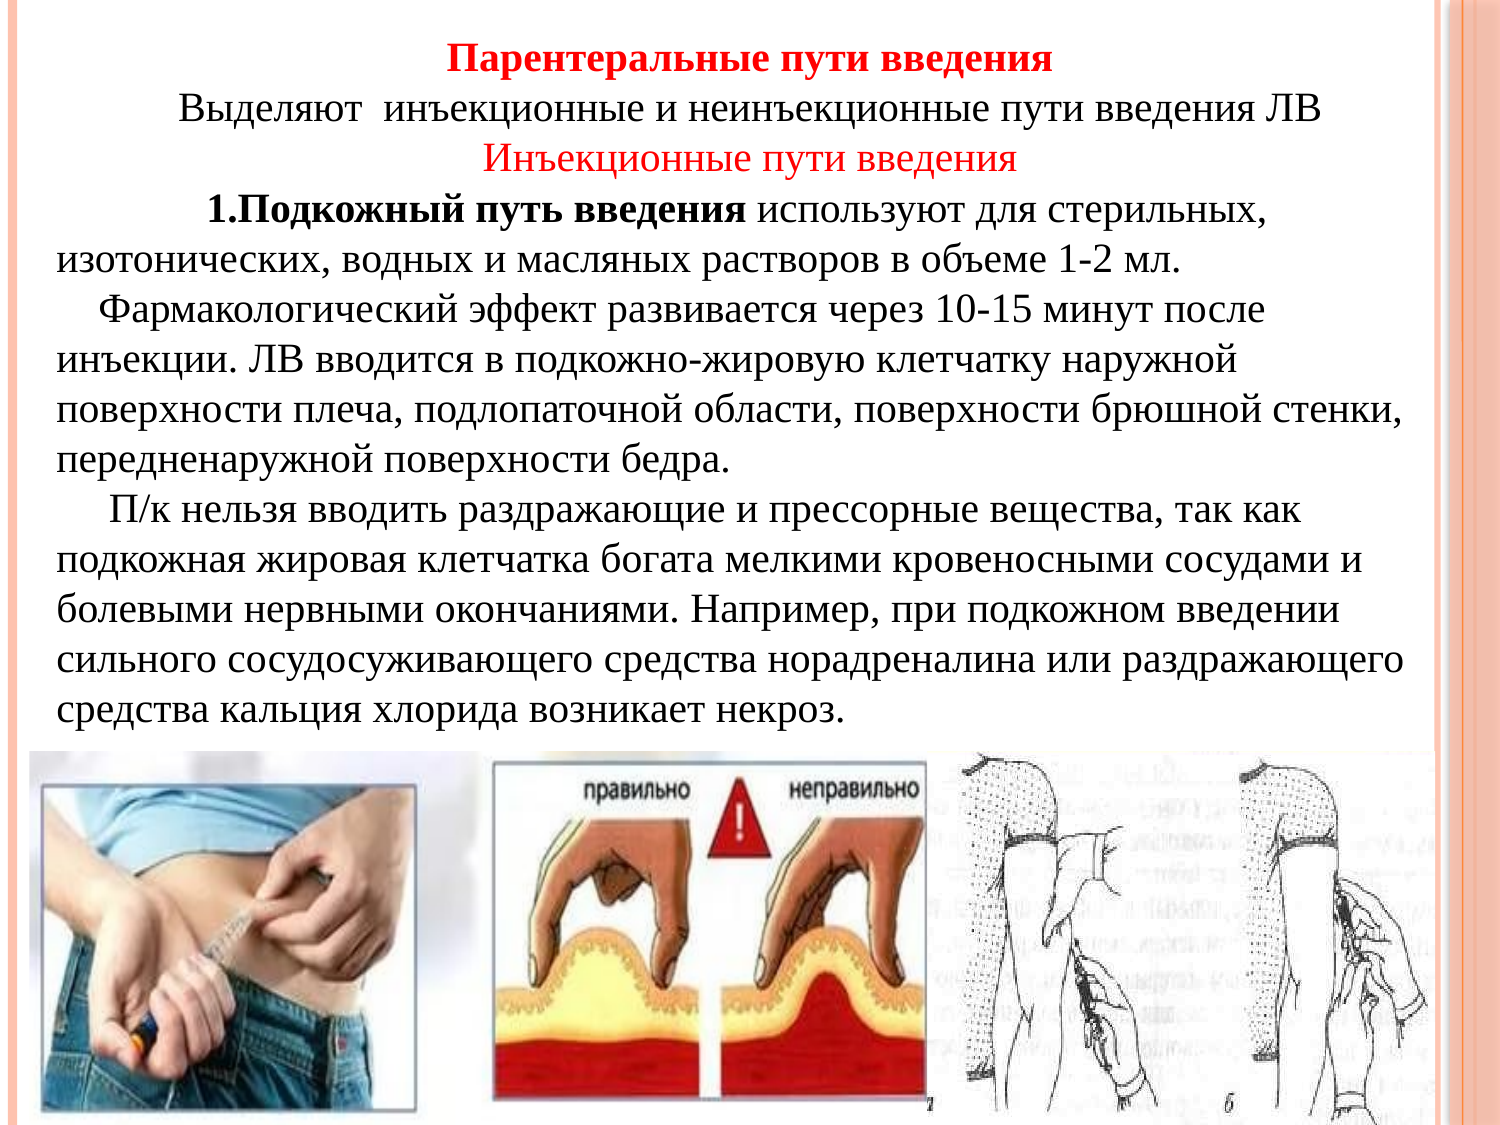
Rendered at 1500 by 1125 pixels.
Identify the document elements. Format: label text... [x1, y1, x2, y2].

picture [28, 750, 1436, 1125]
text_box Парентеральные пути введения Выделяют инъекционные и неинъекционные пути введения ЛВ Инъекционные пути введения 1.Подкожный путь введения используют для стерильных, изотонических, водных и масляных растворов в объеме 1-2 мл. Фармакологический эффект развивается через 10-15 минут после инъекции. ЛВ вводится в подкожно-жировую клетчатку наружной поверхности плеча, подлопаточной области, поверхности брюшной стенки, передненаружной поверхности бедра. П/к нельзя вводить раздражающие и прессорные вещества, так как подкожная жировая клетчатка богата мелкими кровеносными сосудами и болевыми нервными окончаниями. Например, при подкожном введении сильного сосудосуживающего средства норадреналина или раздражающего средства кальция хлорида возникает некроз. [41, 22, 1459, 783]
